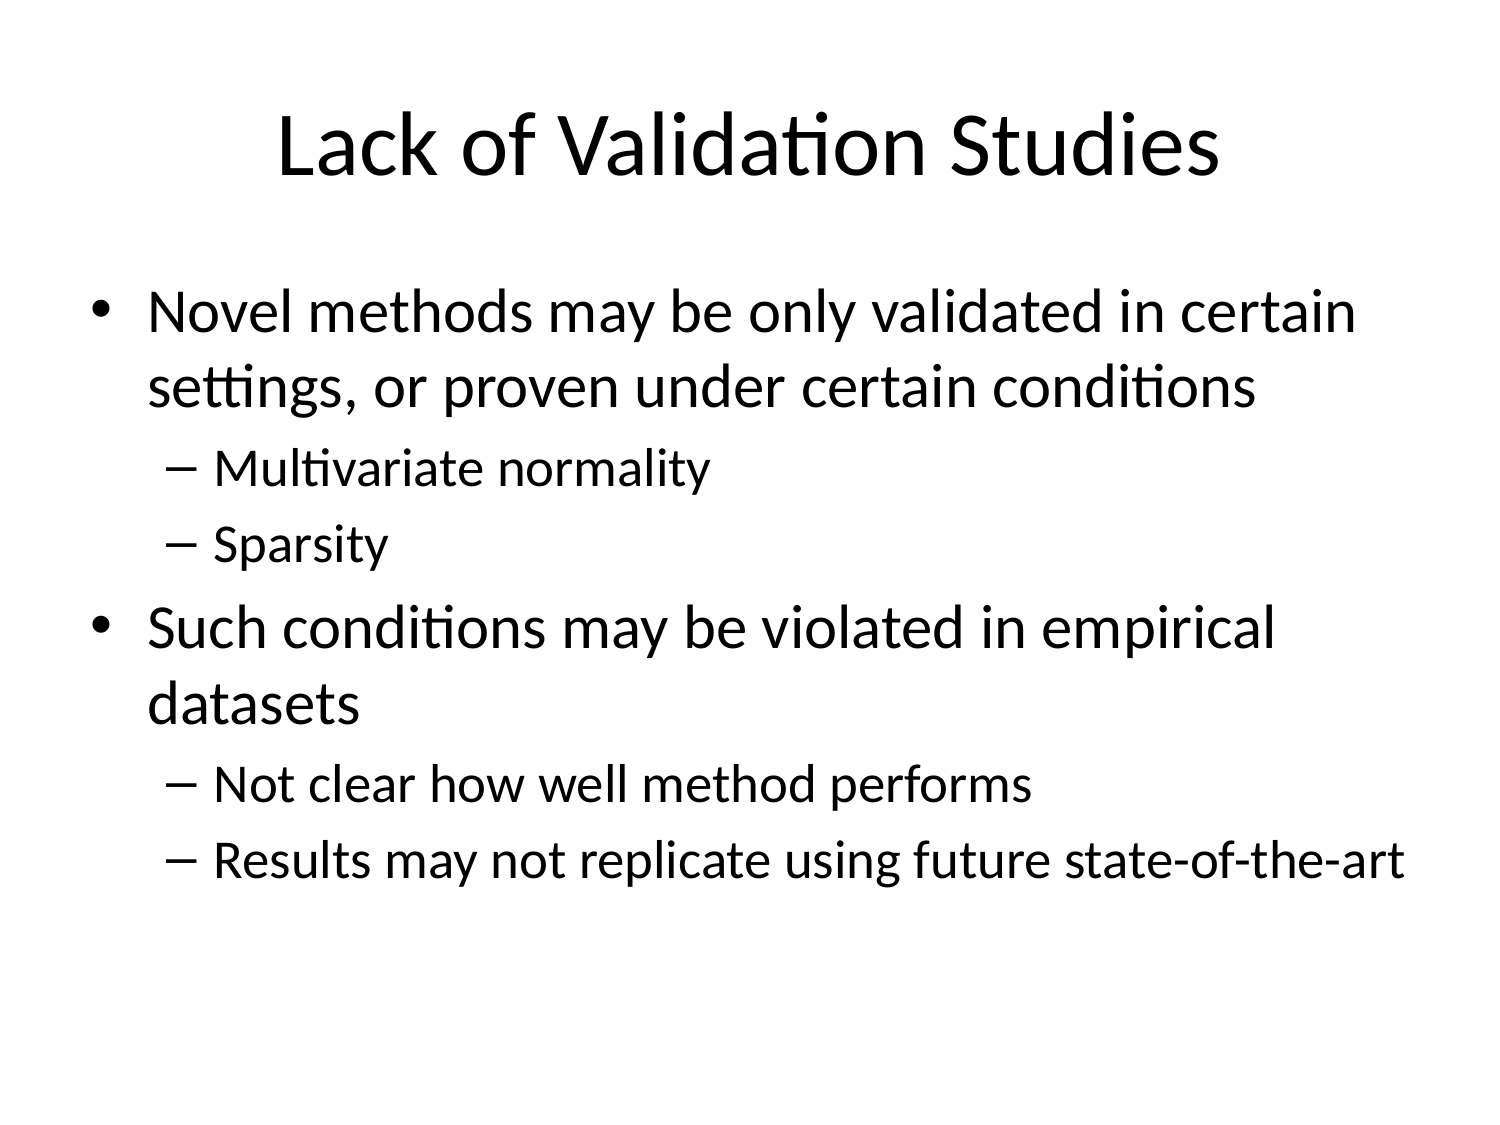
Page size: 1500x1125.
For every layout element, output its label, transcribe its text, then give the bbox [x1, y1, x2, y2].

title Lack of Validation Studies [75, 45, 1425, 233]
list Novel methods may be only validated in certain settings, or proven under certain conditions Multivariate normality Sparsity Such conditions may be violated in empirical datasets Not clear how well method performs Results may not replicate using future state-of-the-art [75, 262, 1425, 1005]
